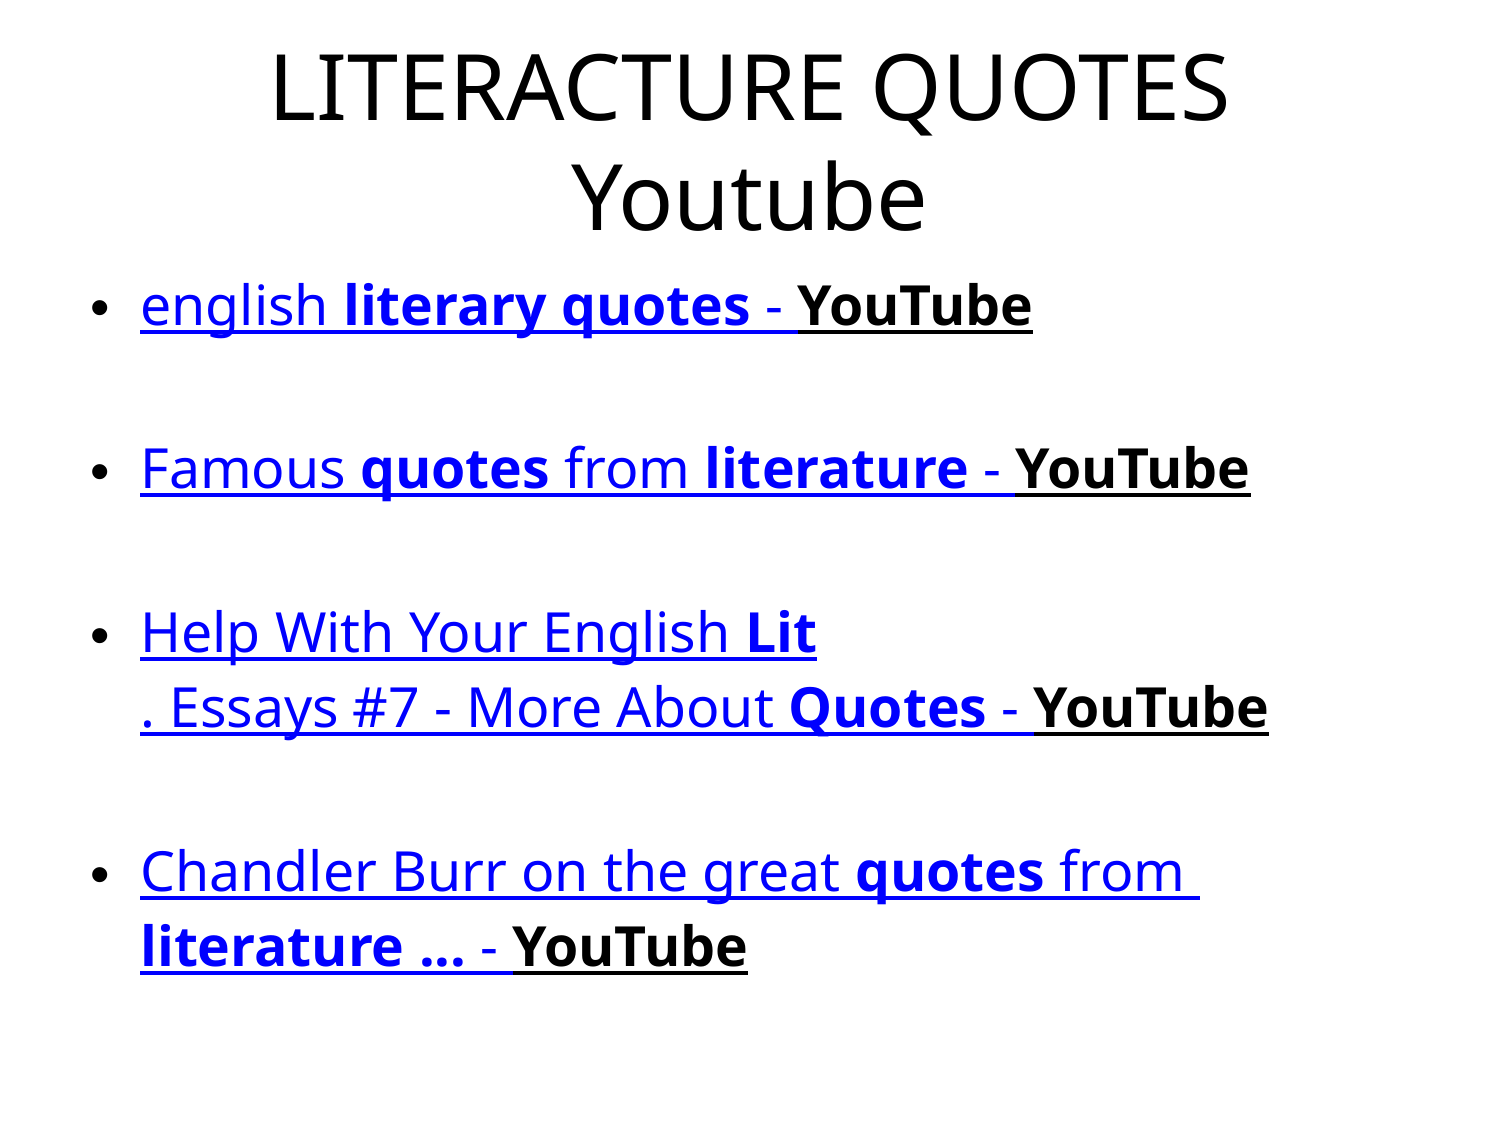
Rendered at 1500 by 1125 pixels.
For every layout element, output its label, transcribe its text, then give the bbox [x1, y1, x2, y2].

list english literary quotes - YouTube Famous quotes from literature - YouTube Help With Your English Lit. Essays #7 - More About Quotes - YouTube Chandler Burr on the great quotes from literature ... - YouTube [75, 262, 1425, 1005]
title LITERACTURE QUOTES Youtube [75, 45, 1425, 233]
